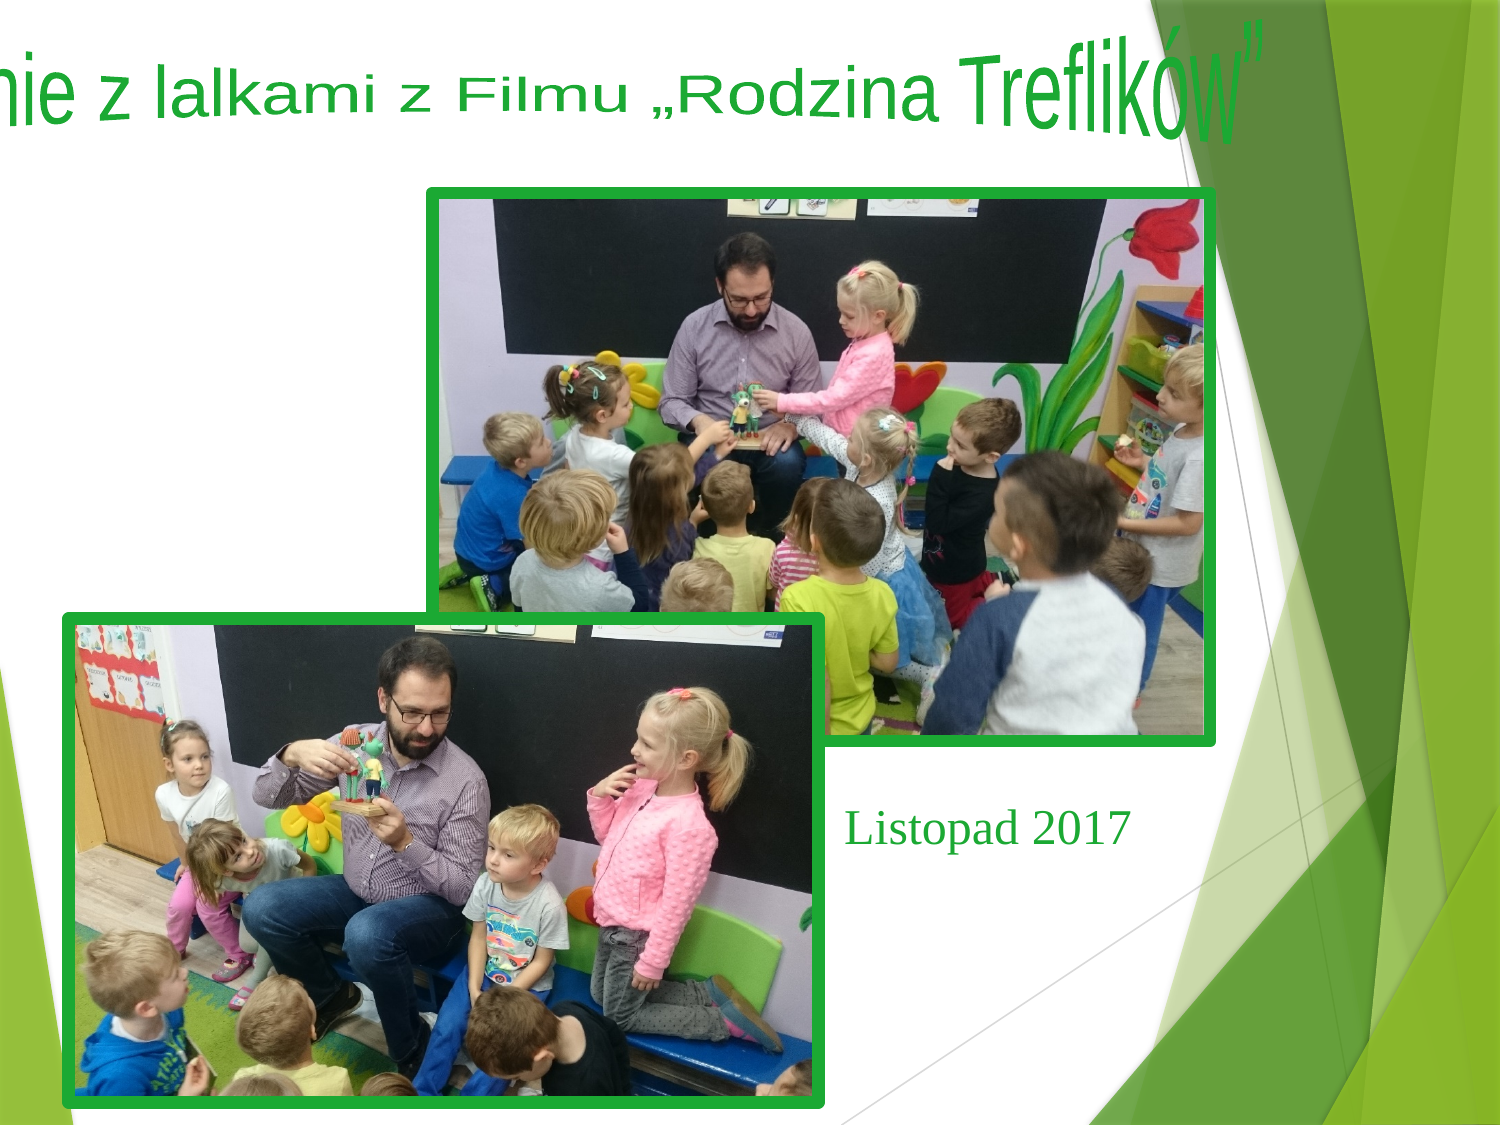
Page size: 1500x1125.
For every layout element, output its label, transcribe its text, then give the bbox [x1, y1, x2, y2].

text_box Listopad 2017 [829, 787, 1500, 923]
picture [74, 198, 1205, 1097]
